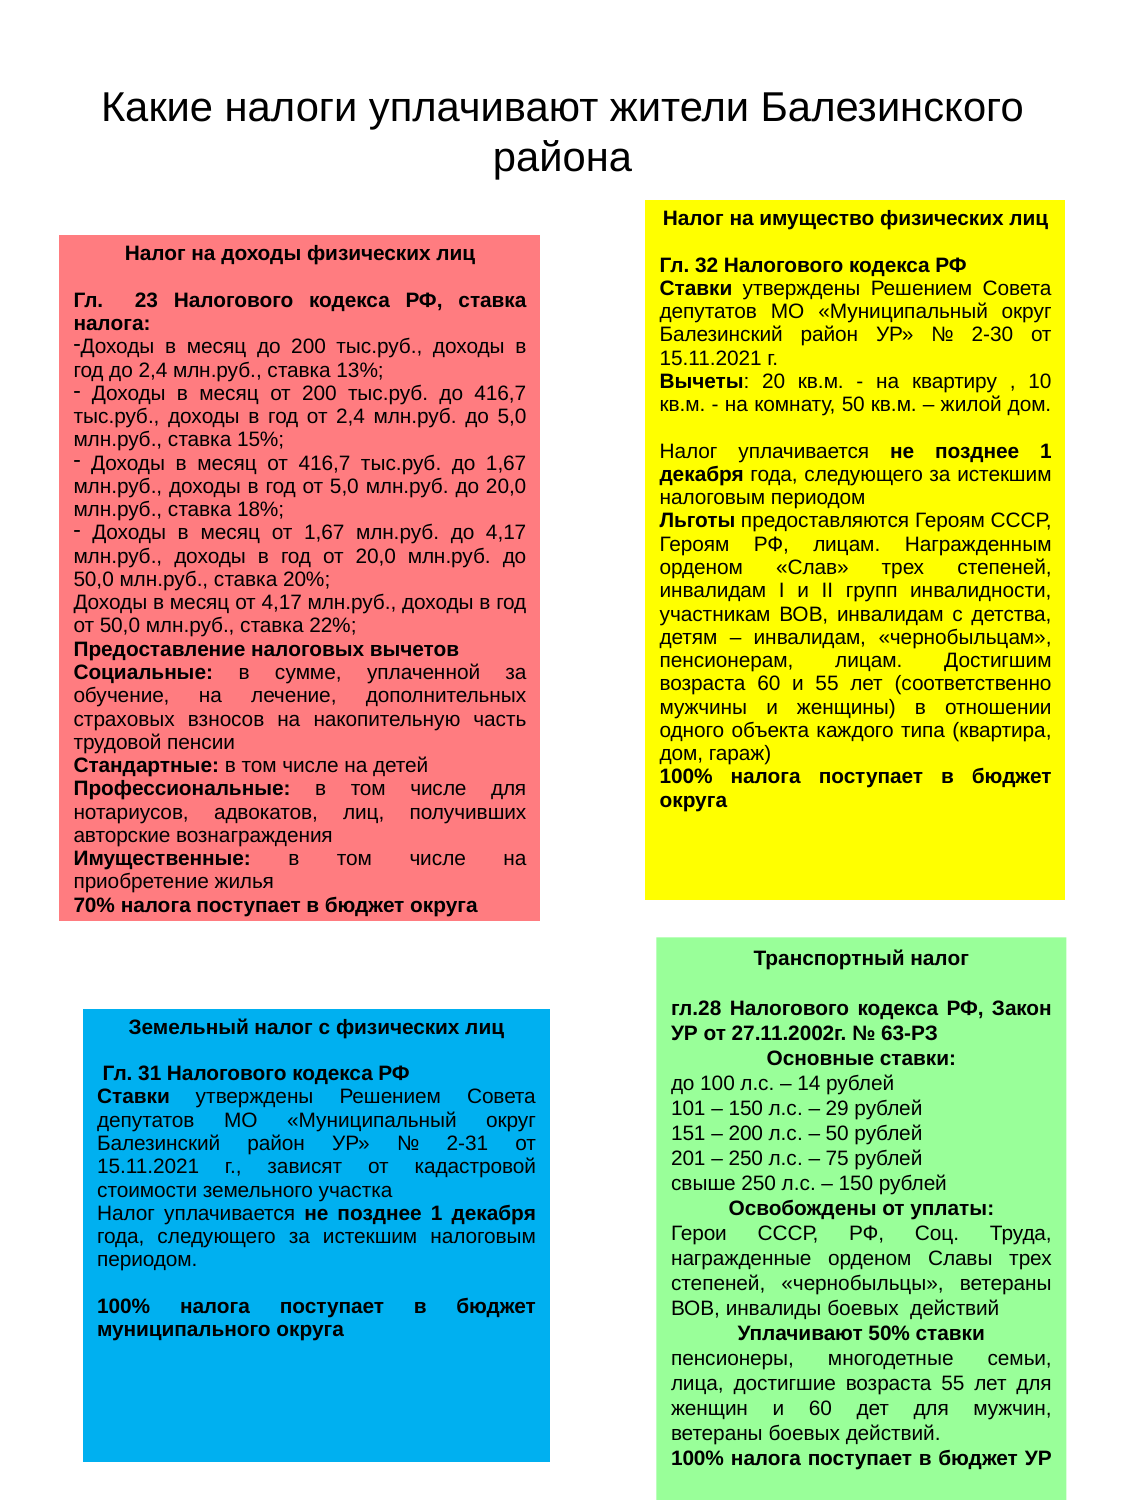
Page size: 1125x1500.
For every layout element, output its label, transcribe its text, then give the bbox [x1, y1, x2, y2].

title Какие налоги уплачивают жители Балезинского района [56, 59, 1069, 200]
table_header Налог на имущество физических лиц Гл. 32 Налогового кодекса РФ Ставки утверждены Решением Совета депутатов МО «Муниципальный округ Балезинский район УР» № 2-30 от 15.11.2021 г. Вычеты: 20 кв.м. - на квартиру , 10 кв.м. - на комнату, 50 кв.м. – жилой дом. Налог уплачивается не позднее 1 декабря года, следующего за истекшим налоговым периодом Льготы предоставляются Героям СССР, Героям РФ, лицам. Награжденным орденом «Слав» трех степеней, инвалидам I и II групп инвалидности, участникам ВОВ, инвалидам с детства, детям – инвалидам, «чернобыльцам», пенсионерам, лицам. Достигшим возраста 60 и 55 лет (соответственно мужчины и женщины) в отношении одного объекта каждого типа (квартира, дом, гараж) 100% налога поступает в бюджет округа [645, 200, 1065, 900]
table_header Земельный налог с физических лиц Гл. 31 Налогового кодекса РФ Ставки утверждены Решением Совета депутатов МО «Муниципальный округ Балезинский район УР» № 2-31 от 15.11.2021 г., зависят от кадастровой стоимости земельного участка Налог уплачивается не позднее 1 декабря года, следующего за истекшим налоговым периодом. 100% налога поступает в бюджет муниципального округа [83, 1009, 550, 1462]
text_box Транспортный налог гл.28 Налогового кодекса РФ, Закон УР от 27.11.2002г. № 63-РЗ Основные ставки: до 100 л.с. – 14 рублей 101 – 150 л.с. – 29 рублей 151 – 200 л.с. – 50 рублей 201 – 250 л.с. – 75 рублей свыше 250 л.с. – 150 рублей Освобождены от уплаты: Герои СССР, РФ, Соц. Труда, награжденные орденом Славы трех степеней, «чернобыльцы», ветераны ВОВ, инвалиды боевых действий Уплачивают 50% ставки пенсионеры, многодетные семьи, лица, достигшие возраста 55 лет для женщин и 60 дет для мужчин, ветераны боевых действий. 100% налога поступает в бюджет УР [656, 937, 1067, 1500]
table_header Налог на доходы физических лиц Гл. 23 Налогового кодекса РФ, ставка налога: Доходы в месяц до 200 тыс.руб., доходы в год до 2,4 млн.руб., ставка 13%; Доходы в месяц от 200 тыс.руб. до 416,7 тыс.руб., доходы в год от 2,4 млн.руб. до 5,0 млн.руб., ставка 15%; Доходы в месяц от 416,7 тыс.руб. до 1,67 млн.руб., доходы в год от 5,0 млн.руб. до 20,0 млн.руб., ставка 18%; Доходы в месяц от 1,67 млн.руб. до 4,17 млн.руб., доходы в год от 20,0 млн.руб. до 50,0 млн.руб., ставка 20%; Доходы в месяц от 4,17 млн.руб., доходы в год от 50,0 млн.руб., ставка 22%; Предоставление налоговых вычетов Социальные: в сумме, уплаченной за обучение, на лечение, дополнительных страховых взносов на накопительную часть трудовой пенсии Стандартные: в том числе на детей Профессиональные: в том числе для нотариусов, адвокатов, лиц, получивших авторские вознаграждения Имущественные: в том числе на приобретение жилья 70% налога поступает в бюджет округа [59, 235, 540, 921]
